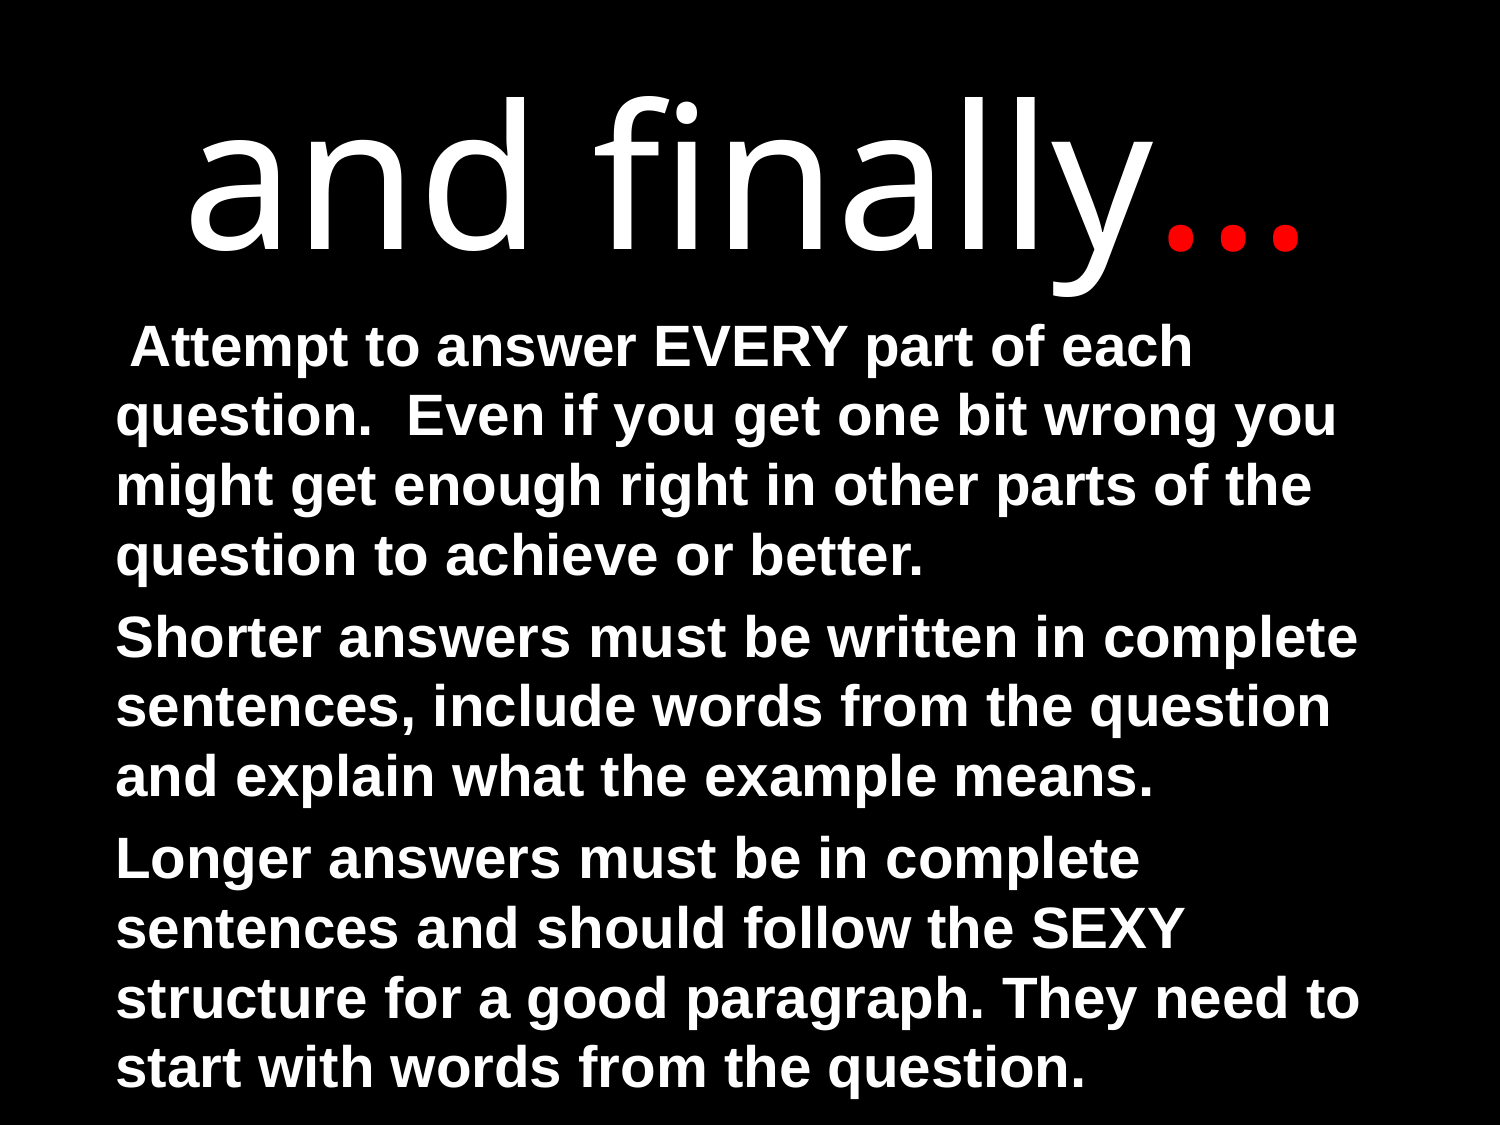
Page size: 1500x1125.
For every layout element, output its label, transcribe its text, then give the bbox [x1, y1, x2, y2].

subtitle Attempt to answer EVERY part of each question. Even if you get one bit wrong you might get enough right in other parts of the question to achieve or better. Shorter answers must be written in complete sentences, include words from the question and explain what the example means. Longer answers must be in complete sentences and should follow the SEXY structure for a good paragraph. They need to start with words from the question. [100, 300, 1400, 1125]
text_box and finally… [171, 42, 1324, 298]
